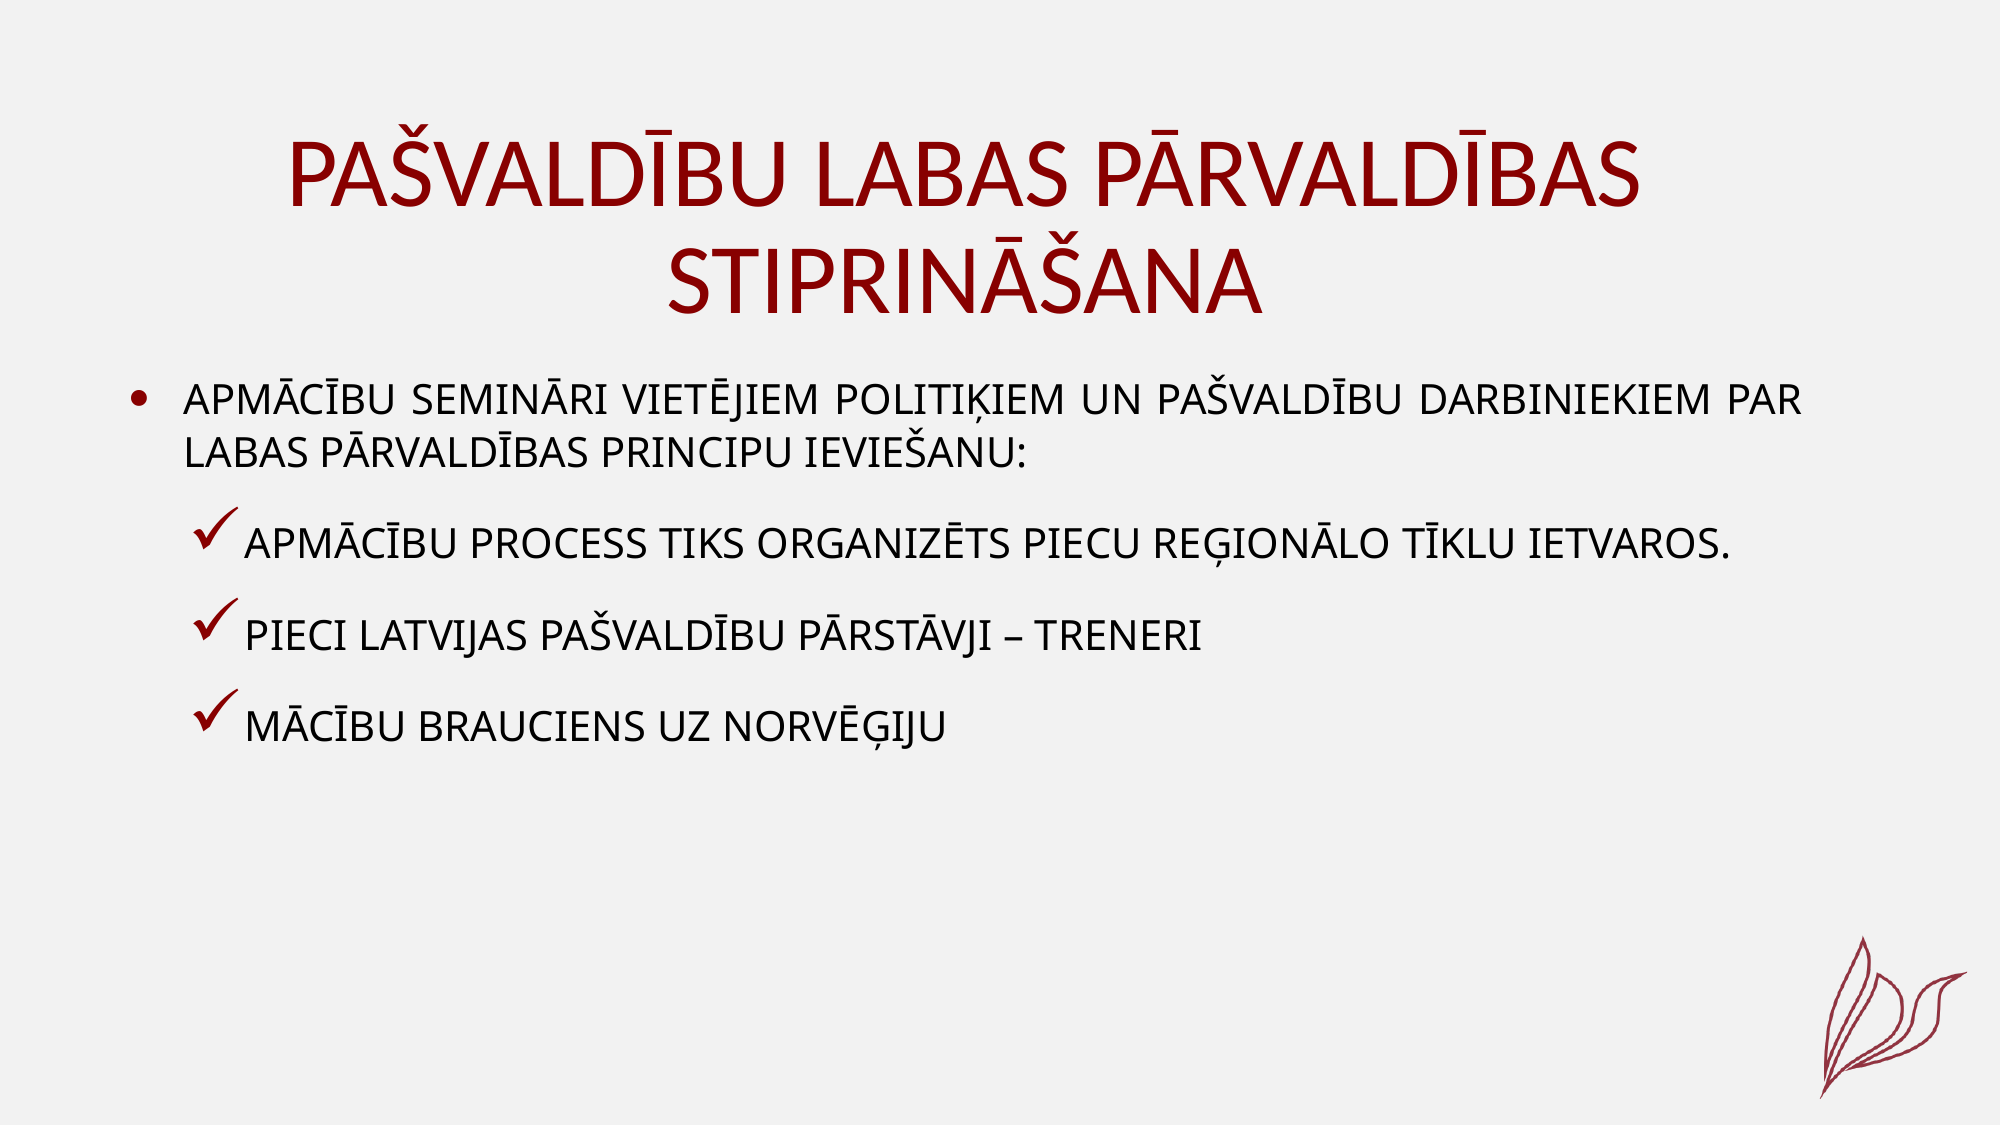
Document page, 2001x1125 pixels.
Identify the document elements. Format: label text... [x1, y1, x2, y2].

list apmācību semināri vietējiem politiķiem un pašvaldību darbiniekiem par labas pārvaldības principu ieviešanu: Apmācību process tiks organizēts piecu reģionālo tīklu ietvaros. pieci Latvijas pašvaldību pārstāvji – treneri Mācību brauciens uz Norvēģiju [112, 361, 1818, 882]
title PAŠVALDĪBU labas pārvaldības stiprināšana [112, 112, 1818, 302]
